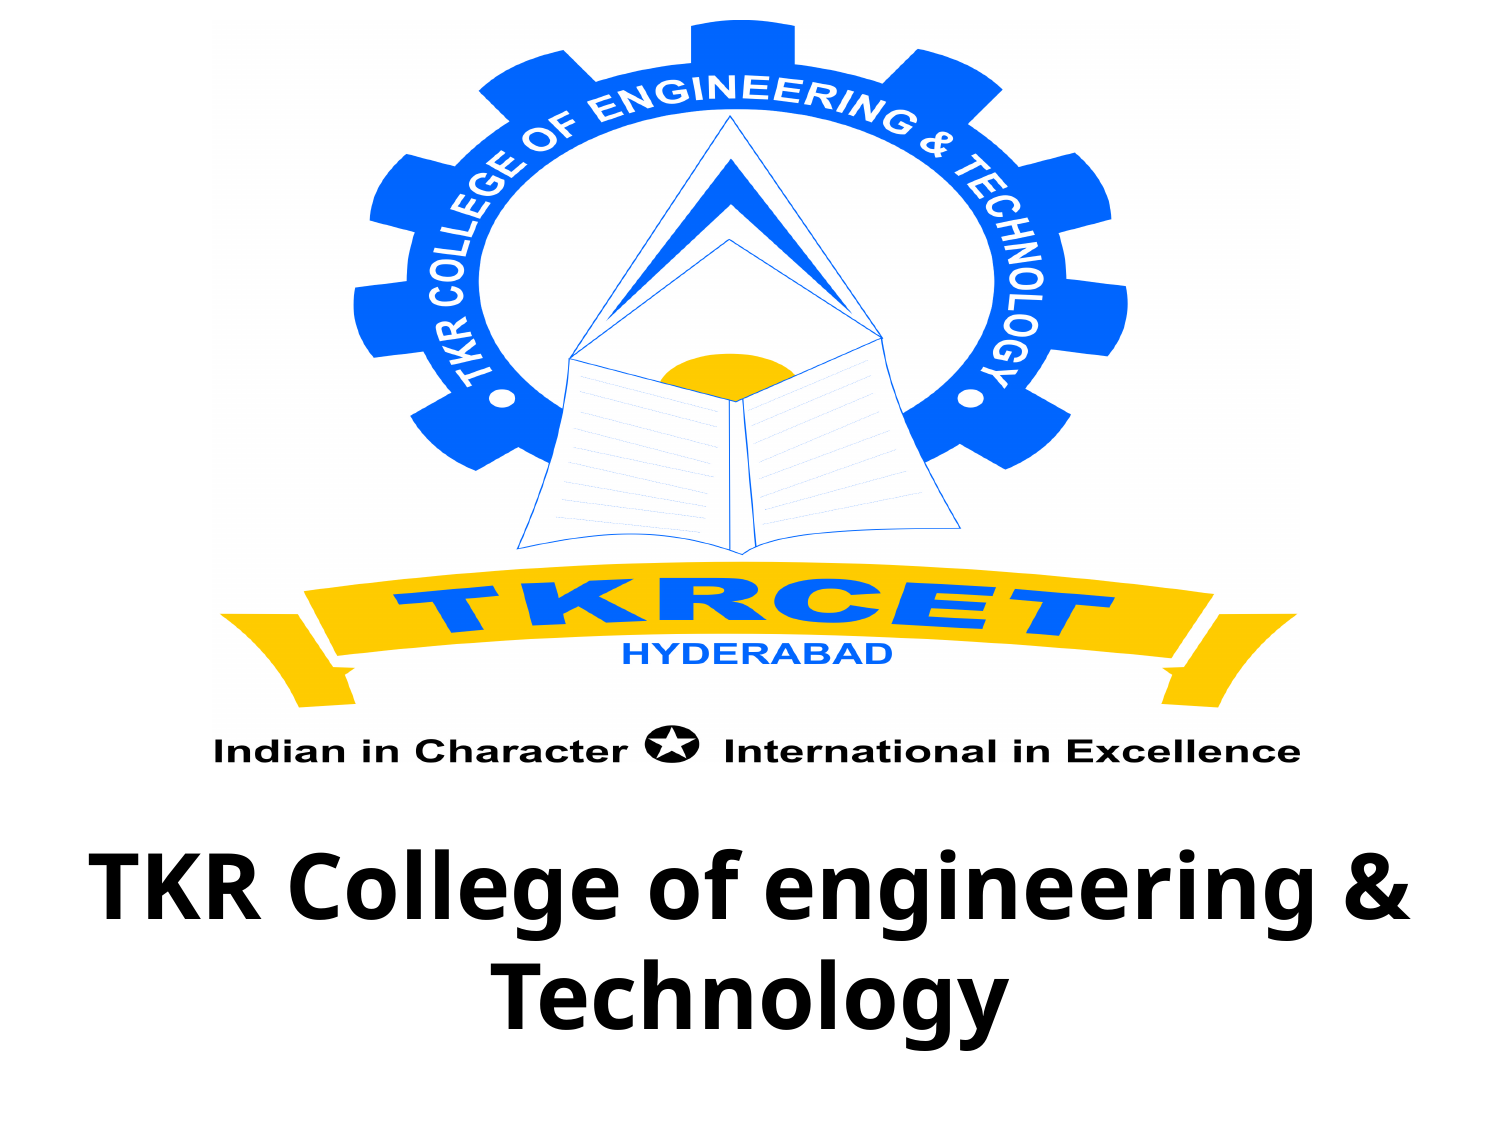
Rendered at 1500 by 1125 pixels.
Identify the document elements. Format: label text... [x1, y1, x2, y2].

title TKR College of engineering & Technology [0, 812, 1500, 1063]
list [212, 19, 1301, 763]
